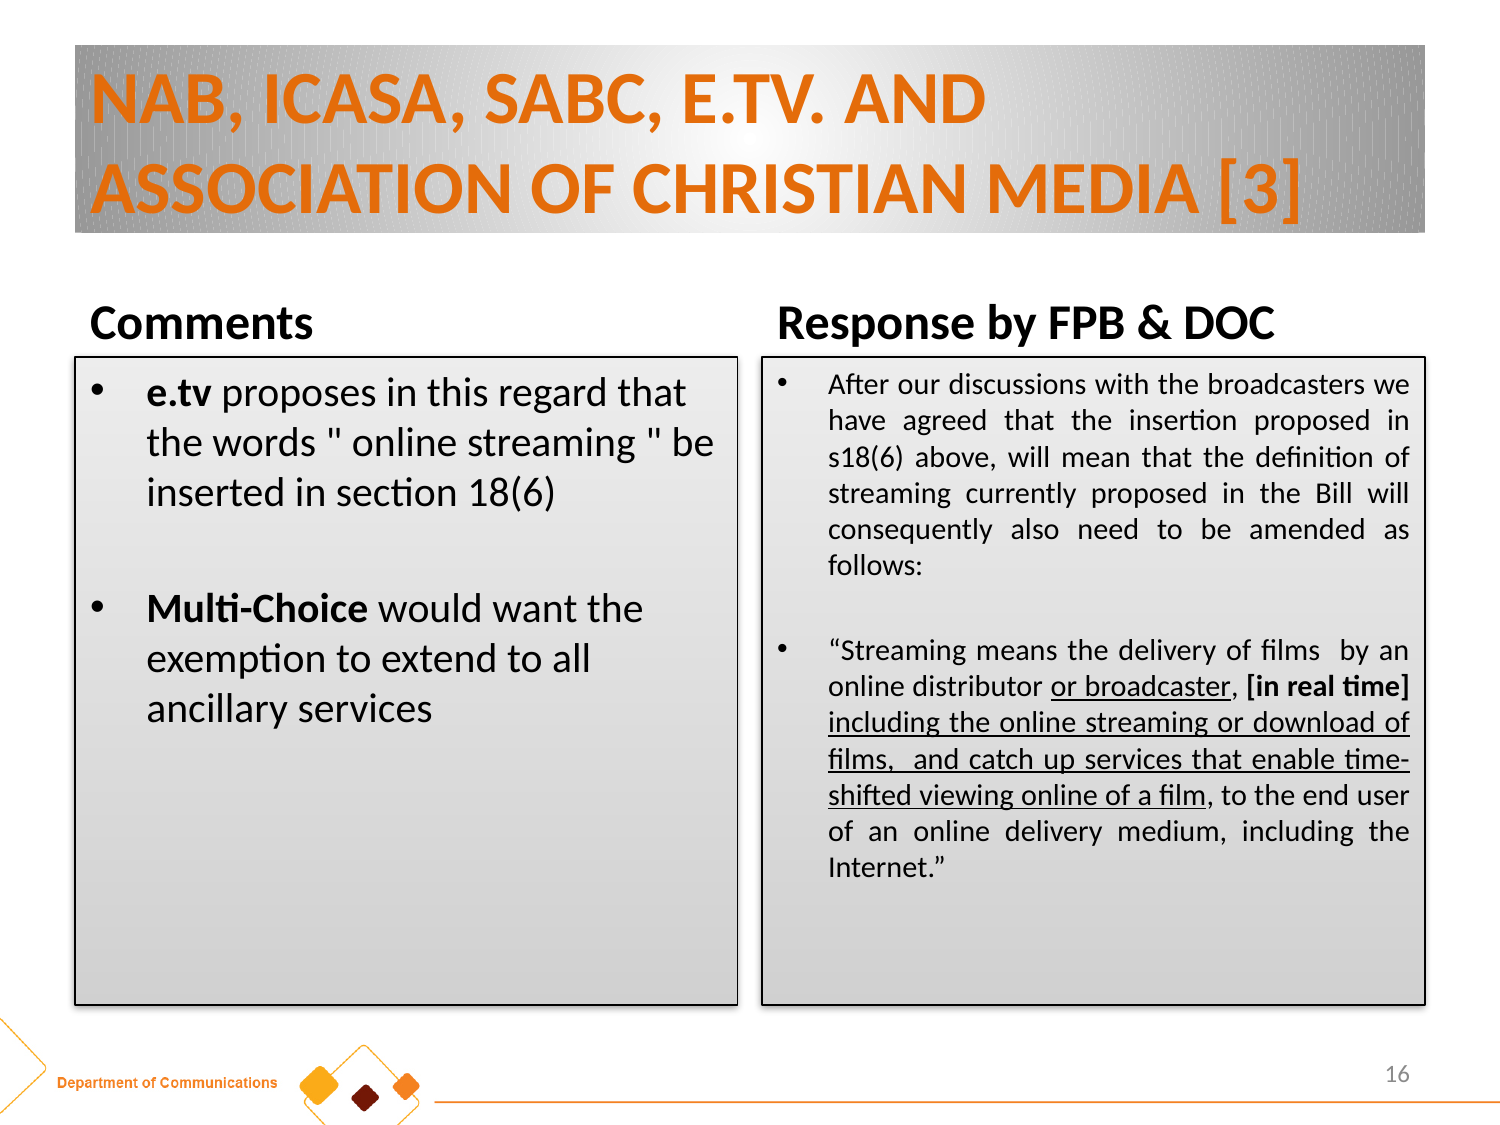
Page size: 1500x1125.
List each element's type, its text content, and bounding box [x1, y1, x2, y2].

list e.tv proposes in this regard that the words " online streaming " be inserted in section 18(6) Multi-Choice would want the exemption to extend to all ancillary services [74, 356, 738, 1006]
list Response by FPB & DOC [761, 251, 1425, 355]
slide_number 16 [1074, 1042, 1425, 1103]
picture [0, 0, 1500, 1125]
title NAB, ICASA, SABC, E.TV. AND ASSOCIATION OF CHRISTIAN MEDIA [3] [75, 45, 1425, 233]
list Comments [75, 251, 738, 355]
list After our discussions with the broadcasters we have agreed that the insertion proposed in s18(6) above, will mean that the definition of streaming currently proposed in the Bill will consequently also need to be amended as follows: “Streaming means the delivery of films by an online distributor or broadcaster, [in real time] including the online streaming or download of films, and catch up services that enable time-shifted viewing online of a film, to the end user of an online delivery medium, including the Internet.” [761, 356, 1426, 1006]
